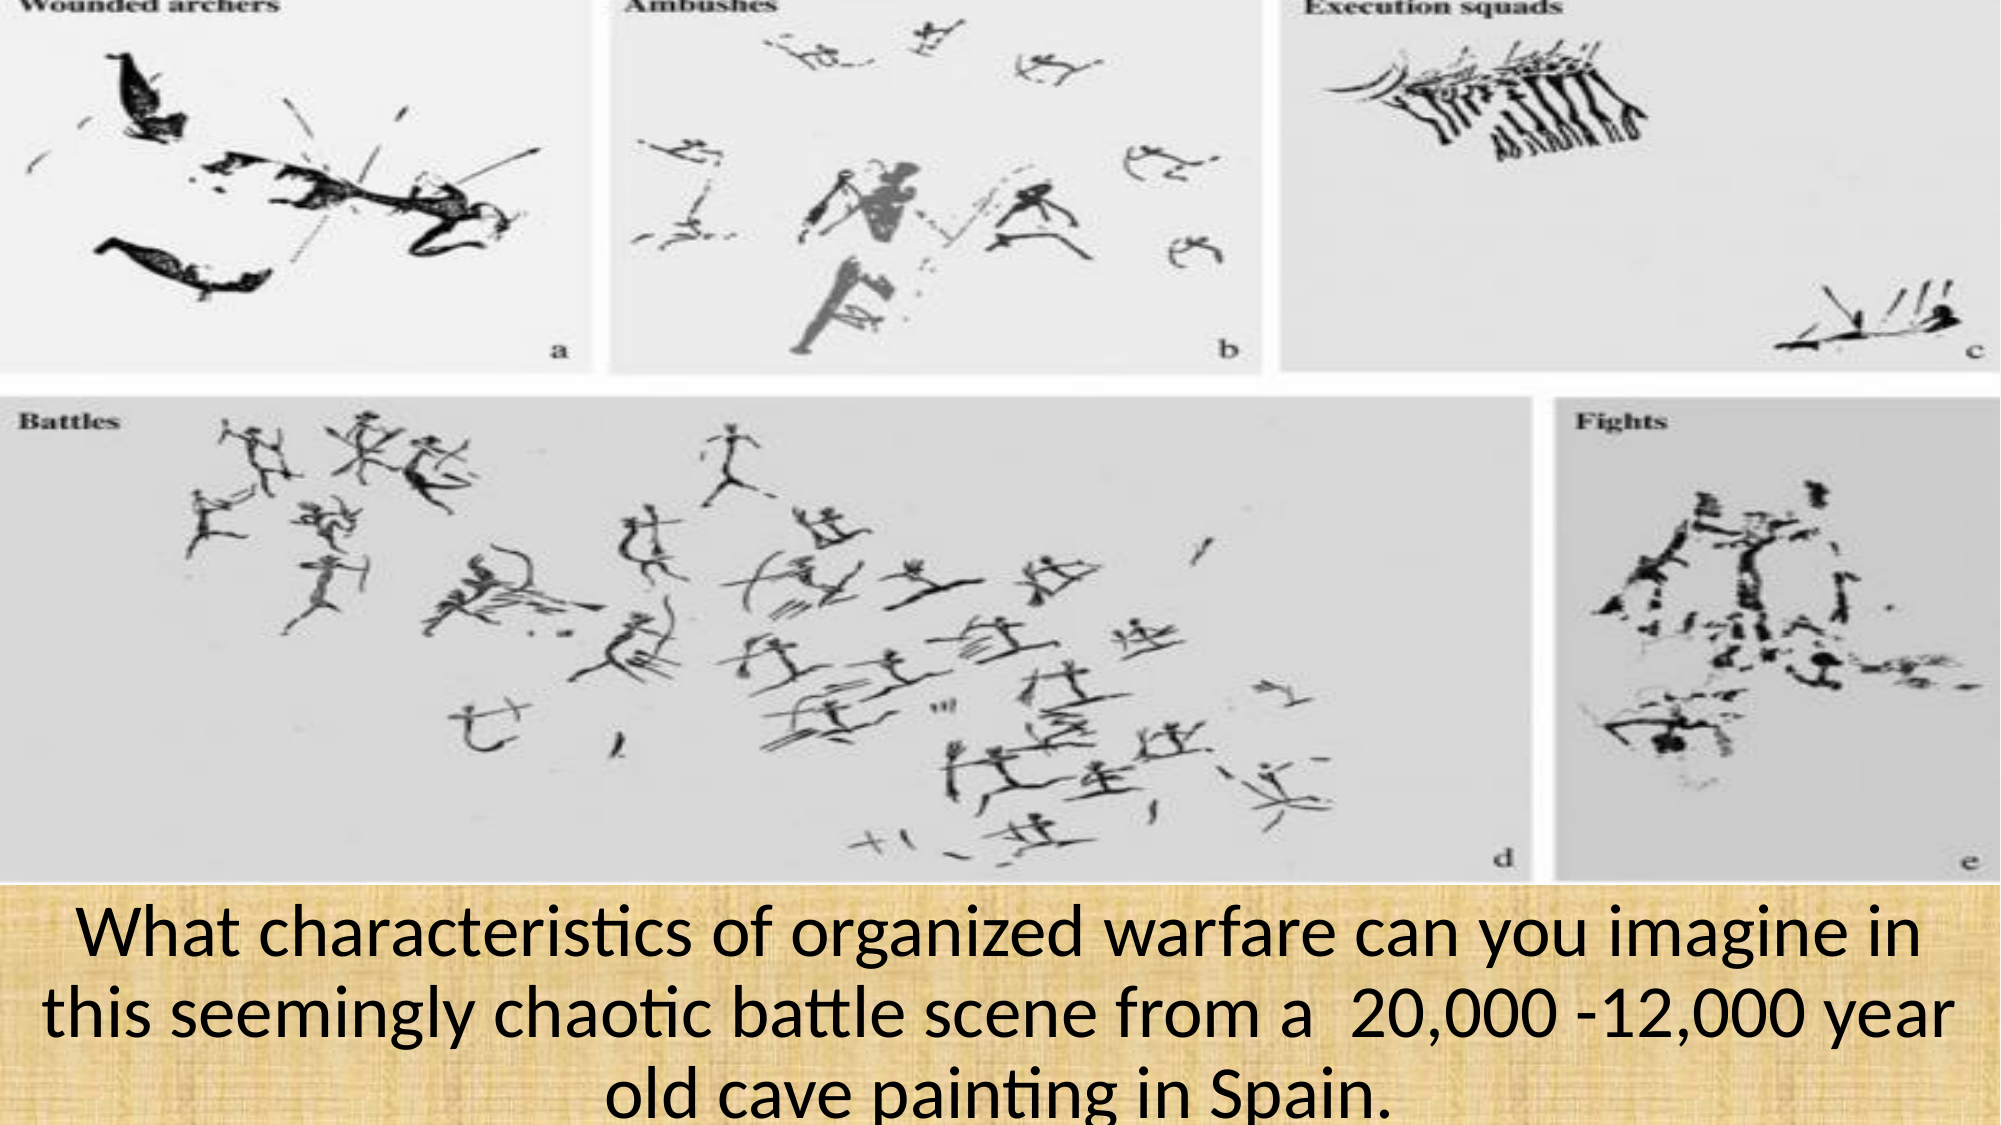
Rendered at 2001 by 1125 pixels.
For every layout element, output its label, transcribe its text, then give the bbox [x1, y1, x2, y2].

picture [0, 0, 2001, 1125]
text_box What characteristics of organized warfare can you imagine in this seemingly chaotic battle scene from a 20,000 -12,000 year old cave painting in Spain. [0, 885, 2000, 978]
